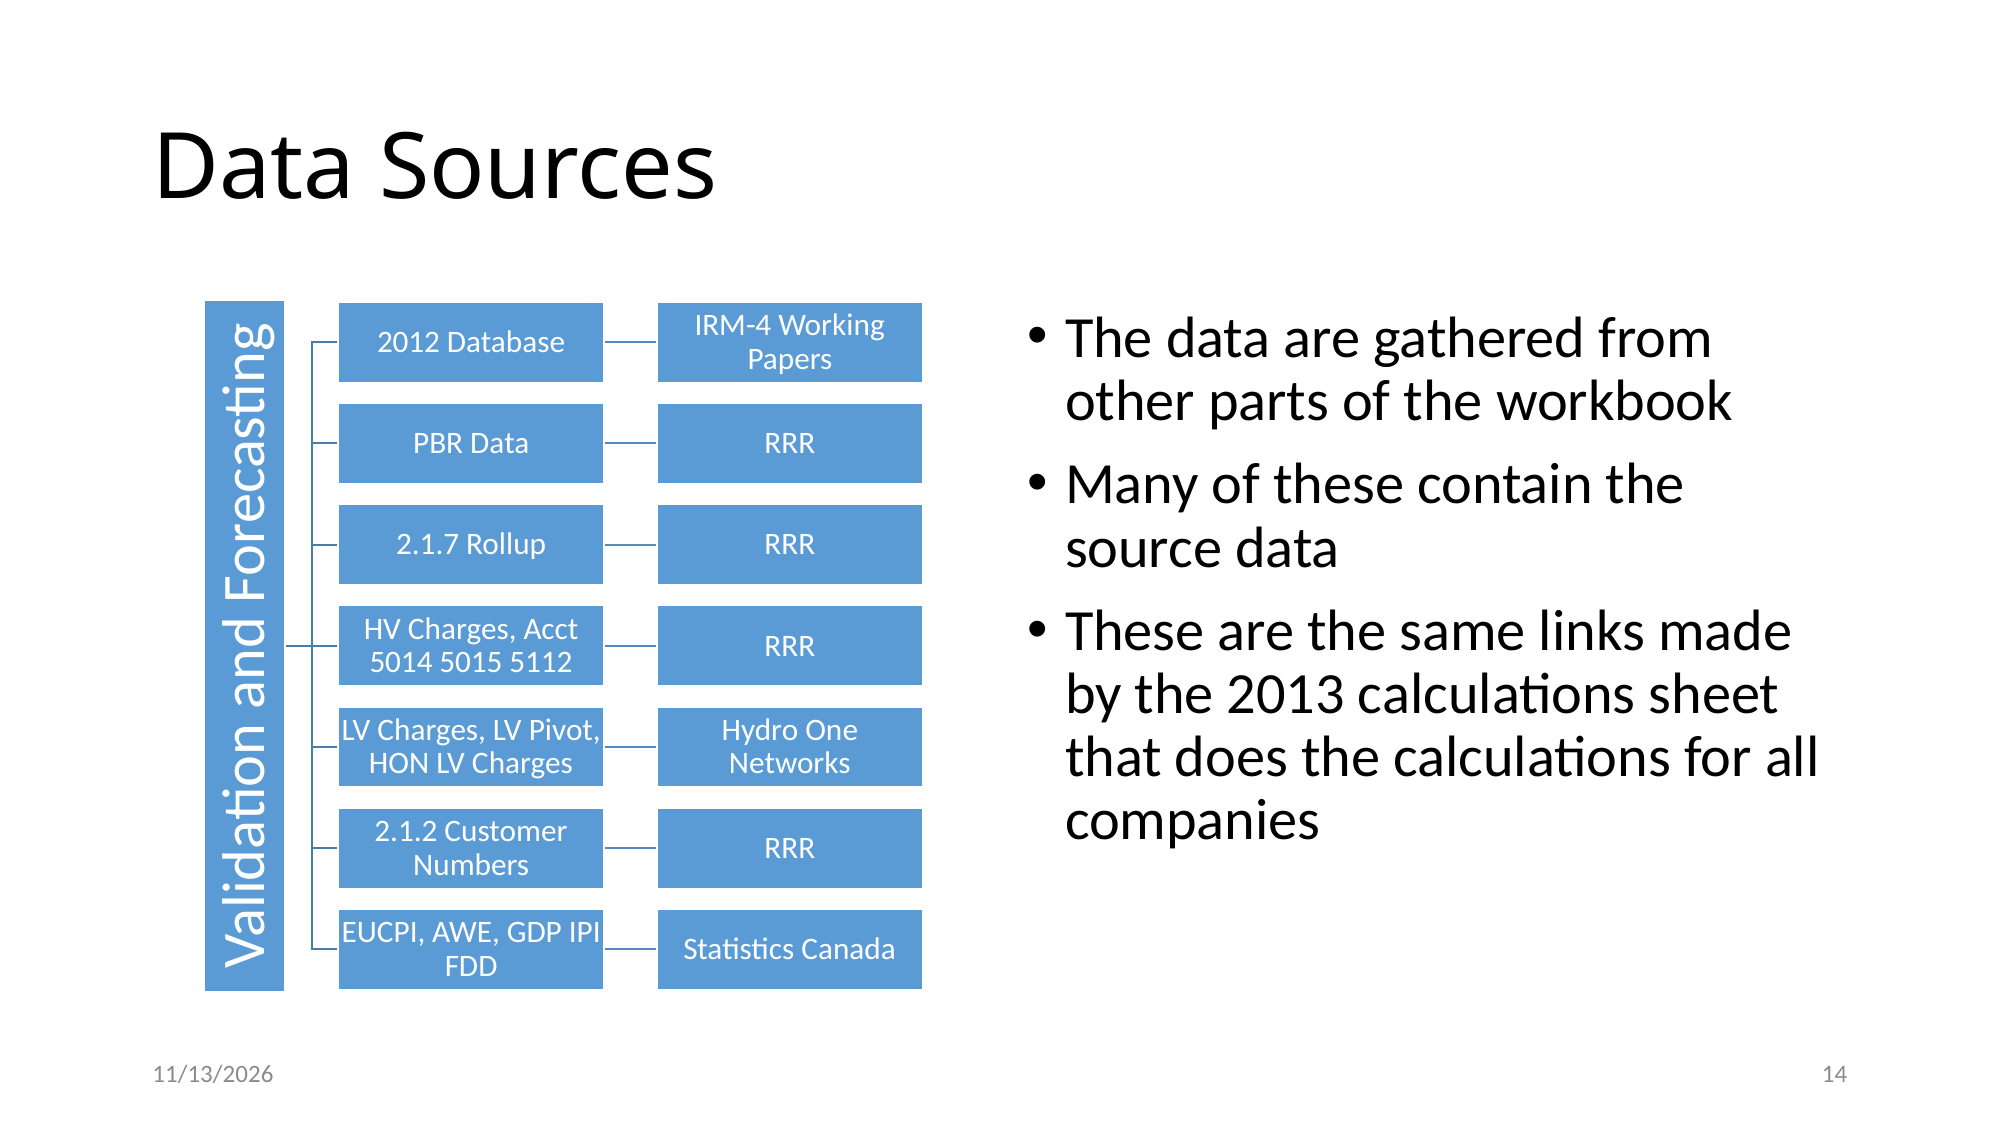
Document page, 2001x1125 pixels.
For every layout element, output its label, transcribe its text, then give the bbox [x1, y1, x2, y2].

title Data Sources [137, 59, 1863, 278]
list The data are gathered from other parts of the workbook Many of these contain the source data These are the same links made by the 2013 calculations sheet that does the calculations for all companies [1012, 299, 1863, 1014]
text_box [125, 299, 1002, 993]
slide_number 14 [1412, 1042, 1863, 1103]
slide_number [137, 1042, 588, 1103]
